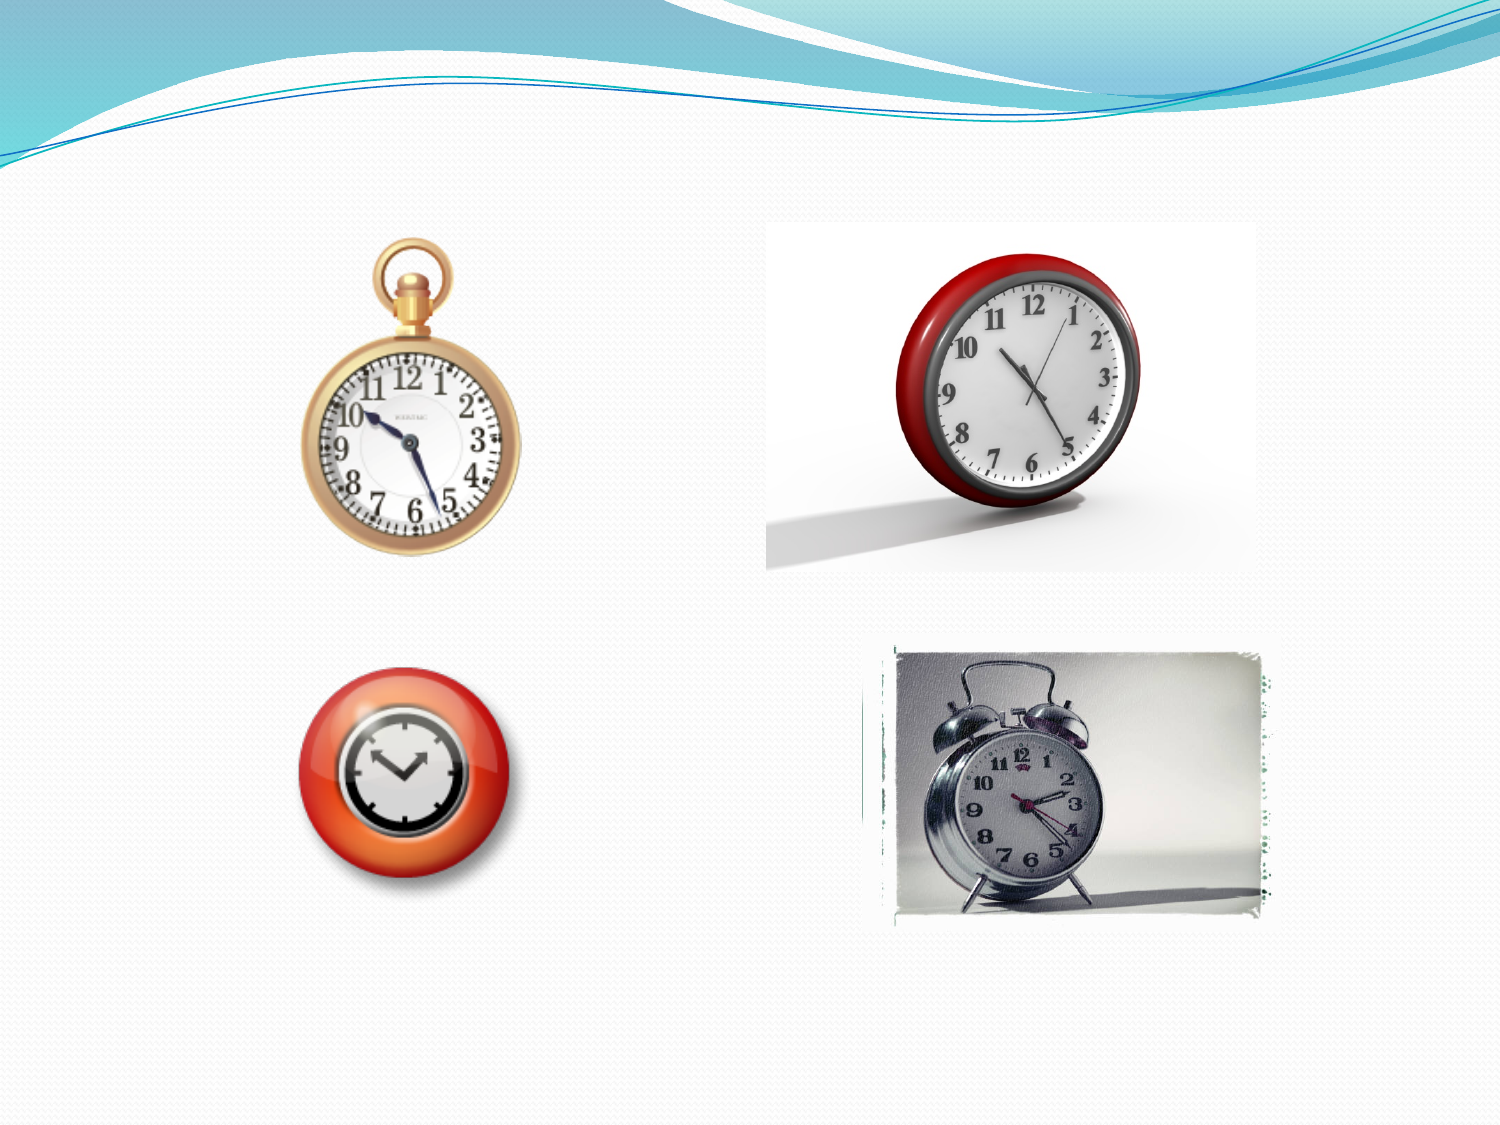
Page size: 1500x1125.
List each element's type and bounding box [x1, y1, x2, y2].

picture [862, 633, 1281, 933]
picture [766, 222, 1256, 572]
picture [291, 662, 531, 903]
picture [299, 237, 522, 557]
